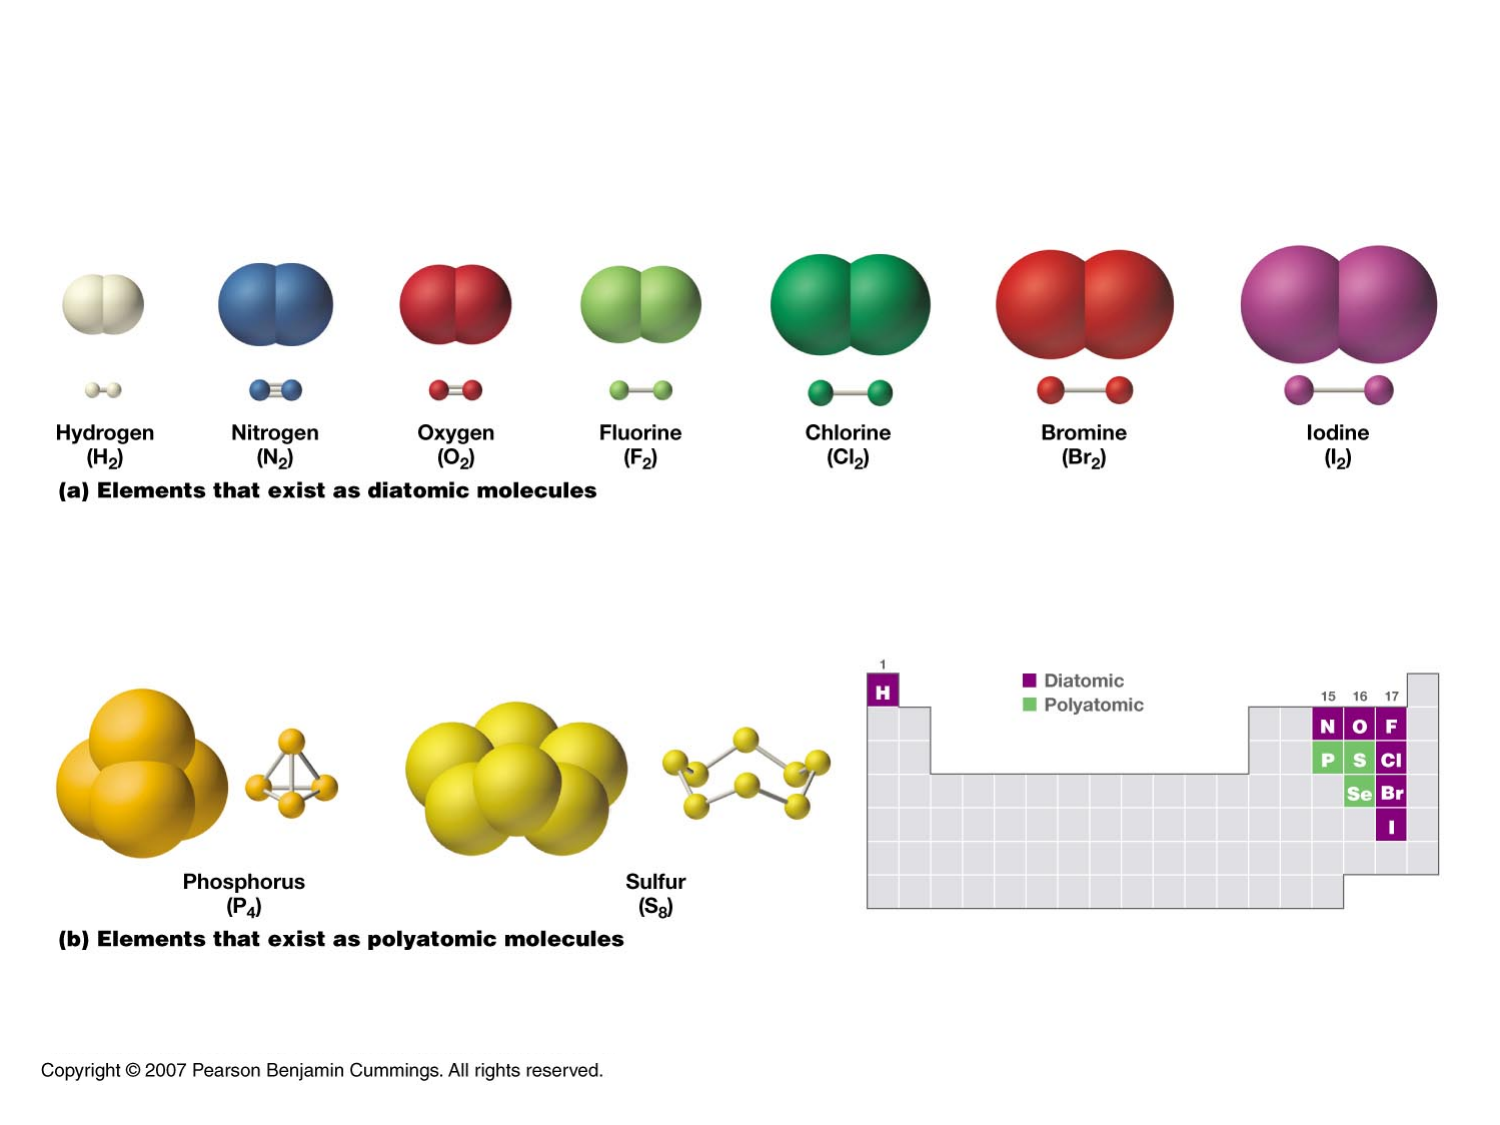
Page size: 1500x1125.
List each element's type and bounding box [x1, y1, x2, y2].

picture [51, 240, 1449, 512]
picture [51, 650, 1449, 955]
picture [40, 1052, 626, 1089]
